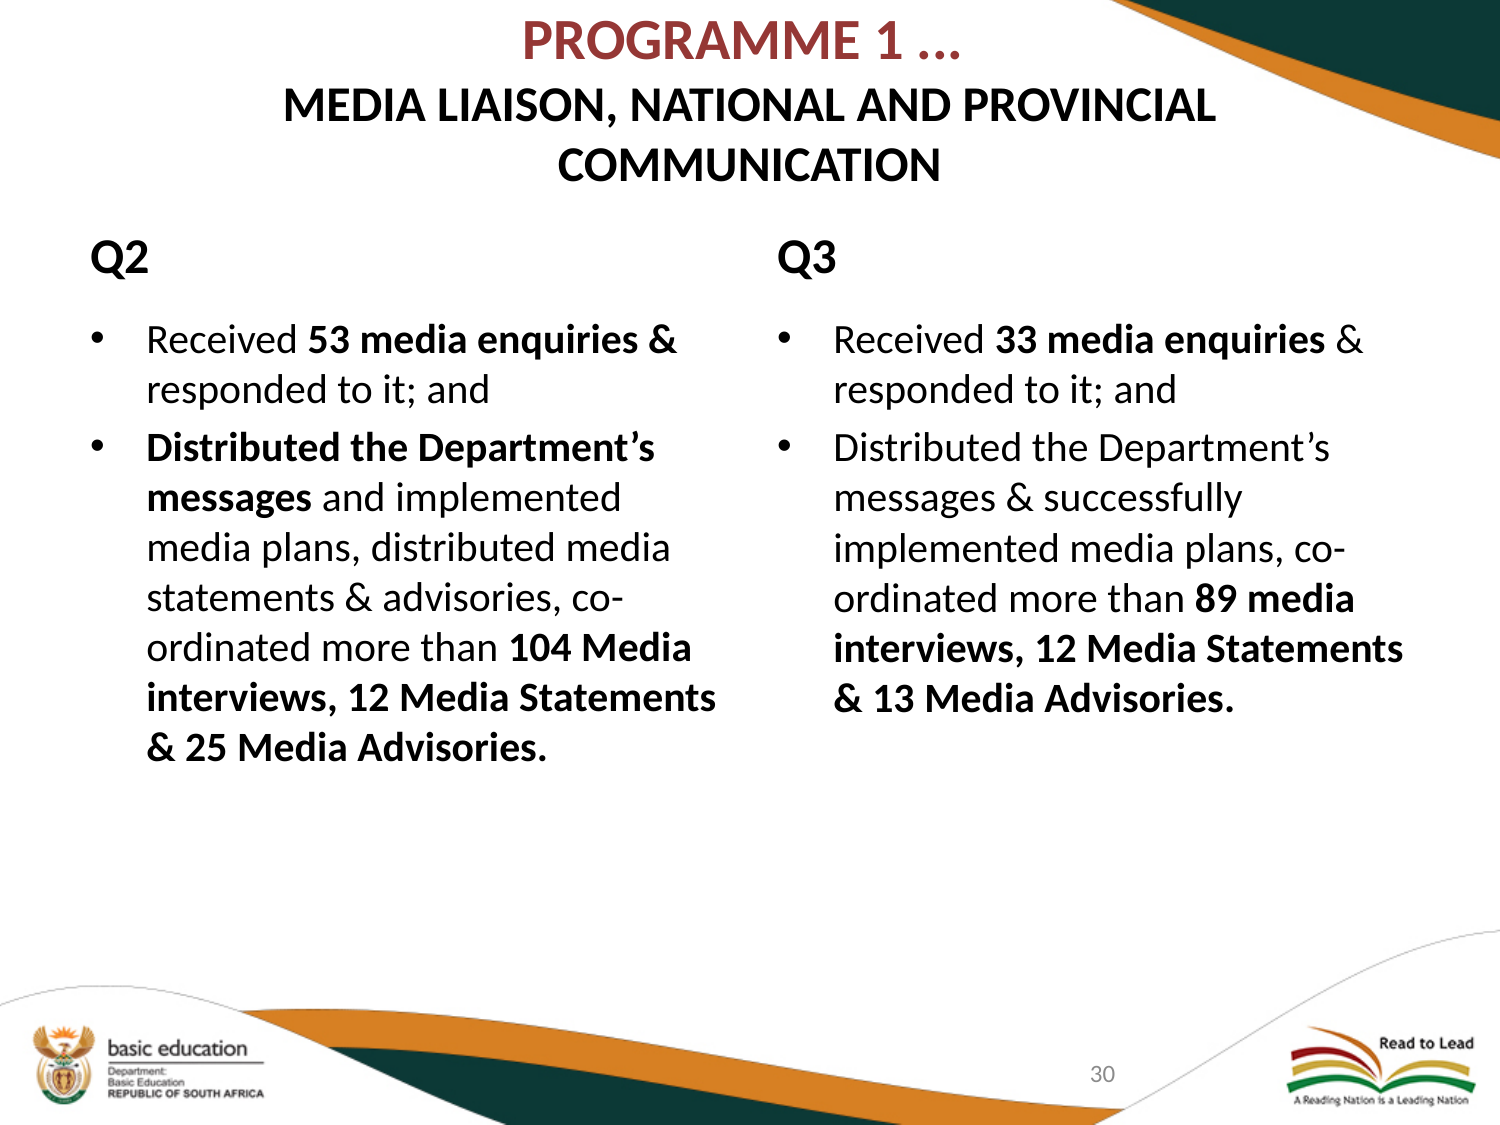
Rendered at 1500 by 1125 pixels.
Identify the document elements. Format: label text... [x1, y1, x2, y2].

list Q2 [75, 185, 738, 291]
picture [0, 0, 1500, 1125]
list Q3 [761, 185, 1425, 291]
title PROGRAMME 1 ... MEDIA LIAISON, NATIONAL AND PROVINCIAL COMMUNICATION [75, 32, 1425, 220]
list Received 53 media enquiries & responded to it; and Distributed the Department’s messages and implemented media plans, distributed media statements & advisories, co-ordinated more than 104 Media interviews, 12 Media Statements & 25 Media Advisories. [75, 304, 738, 953]
list Received 33 media enquiries & responded to it; and Distributed the Department’s messages & successfully implemented media plans, co-ordinated more than 89 media interviews, 12 Media Statements & 13 Media Advisories. [761, 304, 1425, 953]
slide_number 30 [1074, 1042, 1425, 1103]
